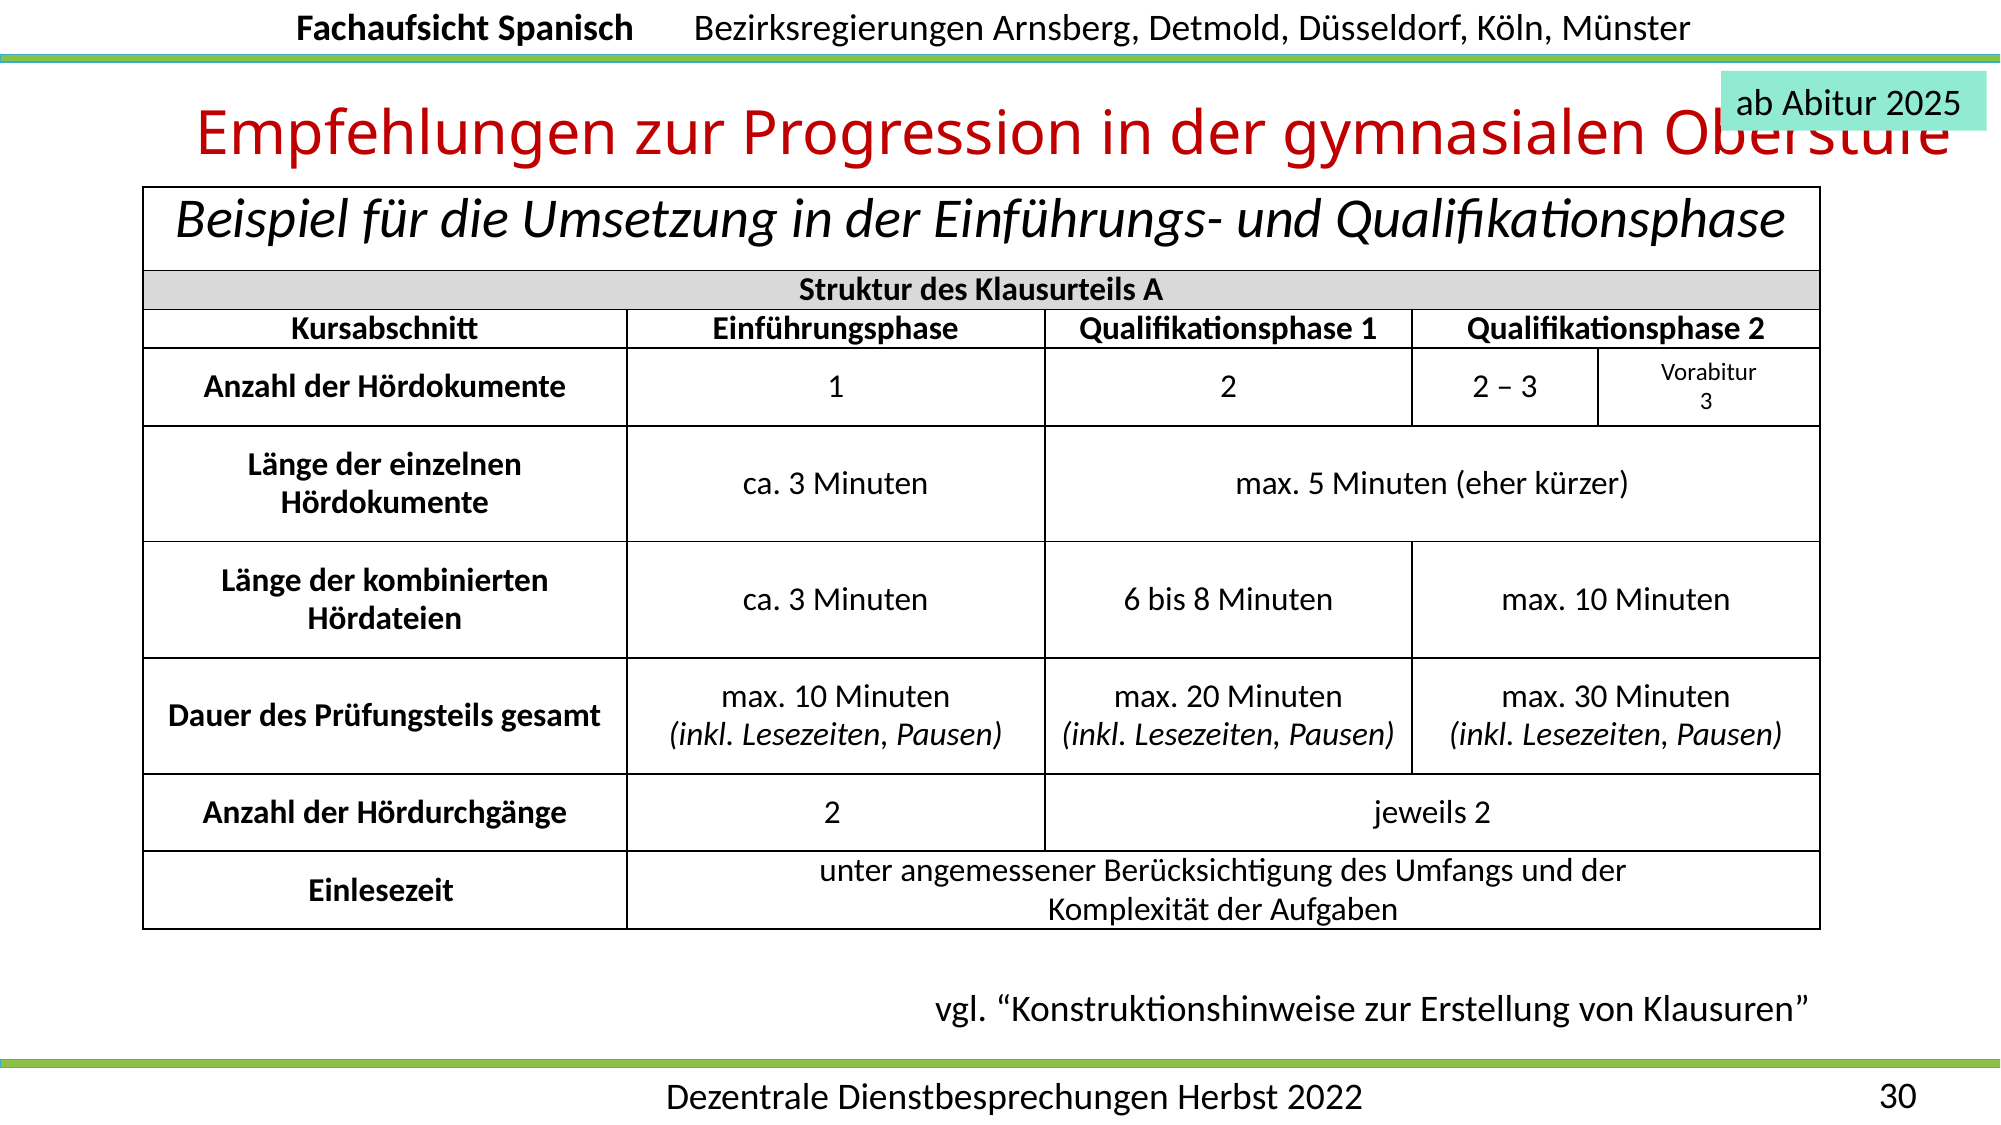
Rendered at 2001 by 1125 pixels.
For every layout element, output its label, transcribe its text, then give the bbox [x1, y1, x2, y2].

table_cell max. 10 Minuten (inkl. Lesezeiten, Pausen) [628, 659, 1044, 773]
text_box vgl. “Konstruktionshinweise zur Erstellung von Klausuren” [920, 977, 1885, 1037]
title Empfehlungen zur Progression in der gymnasialen Oberstufe [181, 85, 2000, 187]
table_cell Dauer des Prüfungsteils gesamt [144, 659, 626, 773]
table_cell ca. 3 Minuten [628, 427, 1044, 541]
table_cell Einlesezeit [144, 852, 626, 928]
table_cell Qualifikationsphase 2 [1413, 310, 1819, 347]
table_cell max. 10 Minuten [1413, 542, 1819, 657]
table_cell Kursabschnitt [144, 310, 626, 347]
table_cell Einführungsphase [628, 310, 1044, 347]
table_cell jeweils 2 [1046, 775, 1819, 850]
table_cell 2 – 3 [1413, 349, 1597, 425]
table_header Beispiel für die Umsetzung in der Einführungs- und Qualifikationsphase [144, 188, 1819, 270]
table_cell Vorabitur 3 [1599, 349, 1819, 425]
table_cell ca. 3 Minuten [628, 542, 1044, 657]
table_cell Anzahl der Hördurchgänge [144, 775, 626, 850]
table_cell Anzahl der Hördokumente [144, 349, 626, 425]
table_cell 1 [628, 349, 1044, 425]
table_cell Qualifikationsphase 1 [1046, 310, 1411, 347]
table_cell Länge der einzelnen Hördokumente [144, 427, 626, 541]
table_cell Struktur des Klausurteils A [144, 271, 1819, 309]
table_cell max. 30 Minuten (inkl. Lesezeiten, Pausen) [1413, 659, 1819, 773]
table_cell 2 [1046, 349, 1411, 425]
table_cell max. 5 Minuten (eher kürzer) [1046, 427, 1819, 541]
table_cell Länge der kombinierten Hördateien [144, 542, 626, 657]
table_cell 6 bis 8 Minuten [1046, 542, 1411, 657]
table_cell 2 [628, 775, 1044, 850]
text_box ab Abitur 2025 [1721, 70, 1987, 131]
table_cell max. 20 Minuten (inkl. Lesezeiten, Pausen) [1046, 659, 1411, 773]
table_cell unter angemessener Berücksichtigung des Umfangs und der Komplexität der Aufgaben [628, 852, 1819, 928]
slide_number 30 [1864, 1063, 2000, 1124]
